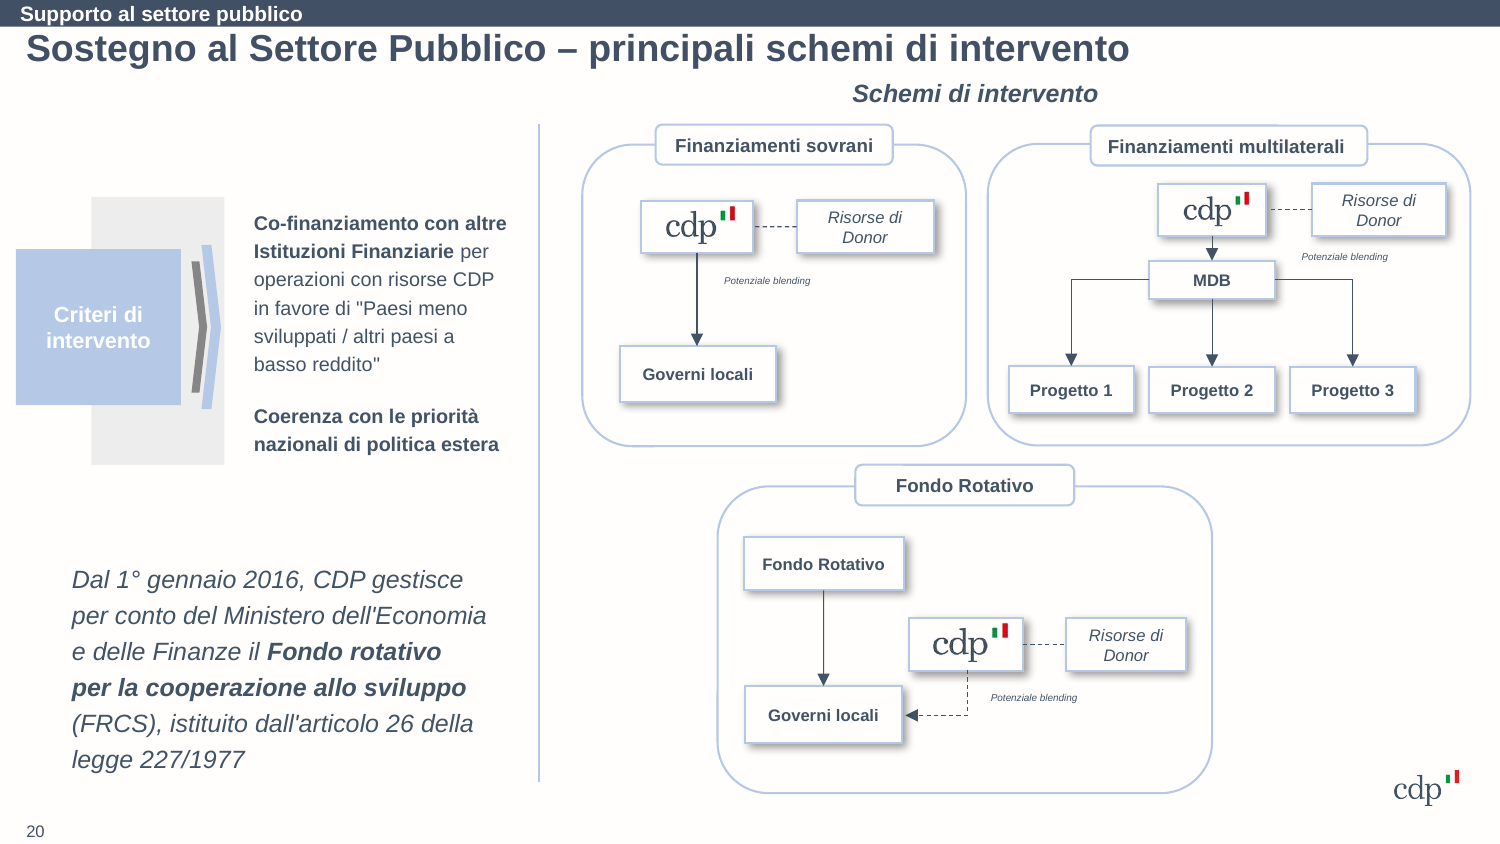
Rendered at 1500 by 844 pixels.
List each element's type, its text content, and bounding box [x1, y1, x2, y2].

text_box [987, 125, 1471, 446]
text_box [191, 244, 222, 410]
text_box Supporto al settore pubblico [0, 0, 1500, 27]
text_box Sostegno al Settore Pubblico – principali schemi di intervento [26, 27, 1299, 69]
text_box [717, 464, 1213, 794]
picture [1394, 770, 1459, 806]
text_box Dal 1° gennaio 2016, CDP gestisce per conto del Ministero dell'Economia e delle Finanze il Fondo rotativo per la cooperazione allo sviluppo (FRCS), istituito dall'articolo 26 della legge 227/1977 [57, 550, 503, 781]
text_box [582, 124, 966, 447]
text_box Criteri di intervento [15, 248, 182, 406]
text_box Schemi di intervento [787, 47, 1171, 137]
text_box Co-finanziamento con altre Istituzioni Finanziarie per operazioni con risorse CDP in favore di "Paesi meno sviluppati / altri paesi a basso reddito" Coerenza con le priorità nazionali di politica estera [239, 197, 526, 465]
text_box [91, 197, 225, 465]
slide_number 20 [26, 810, 192, 841]
